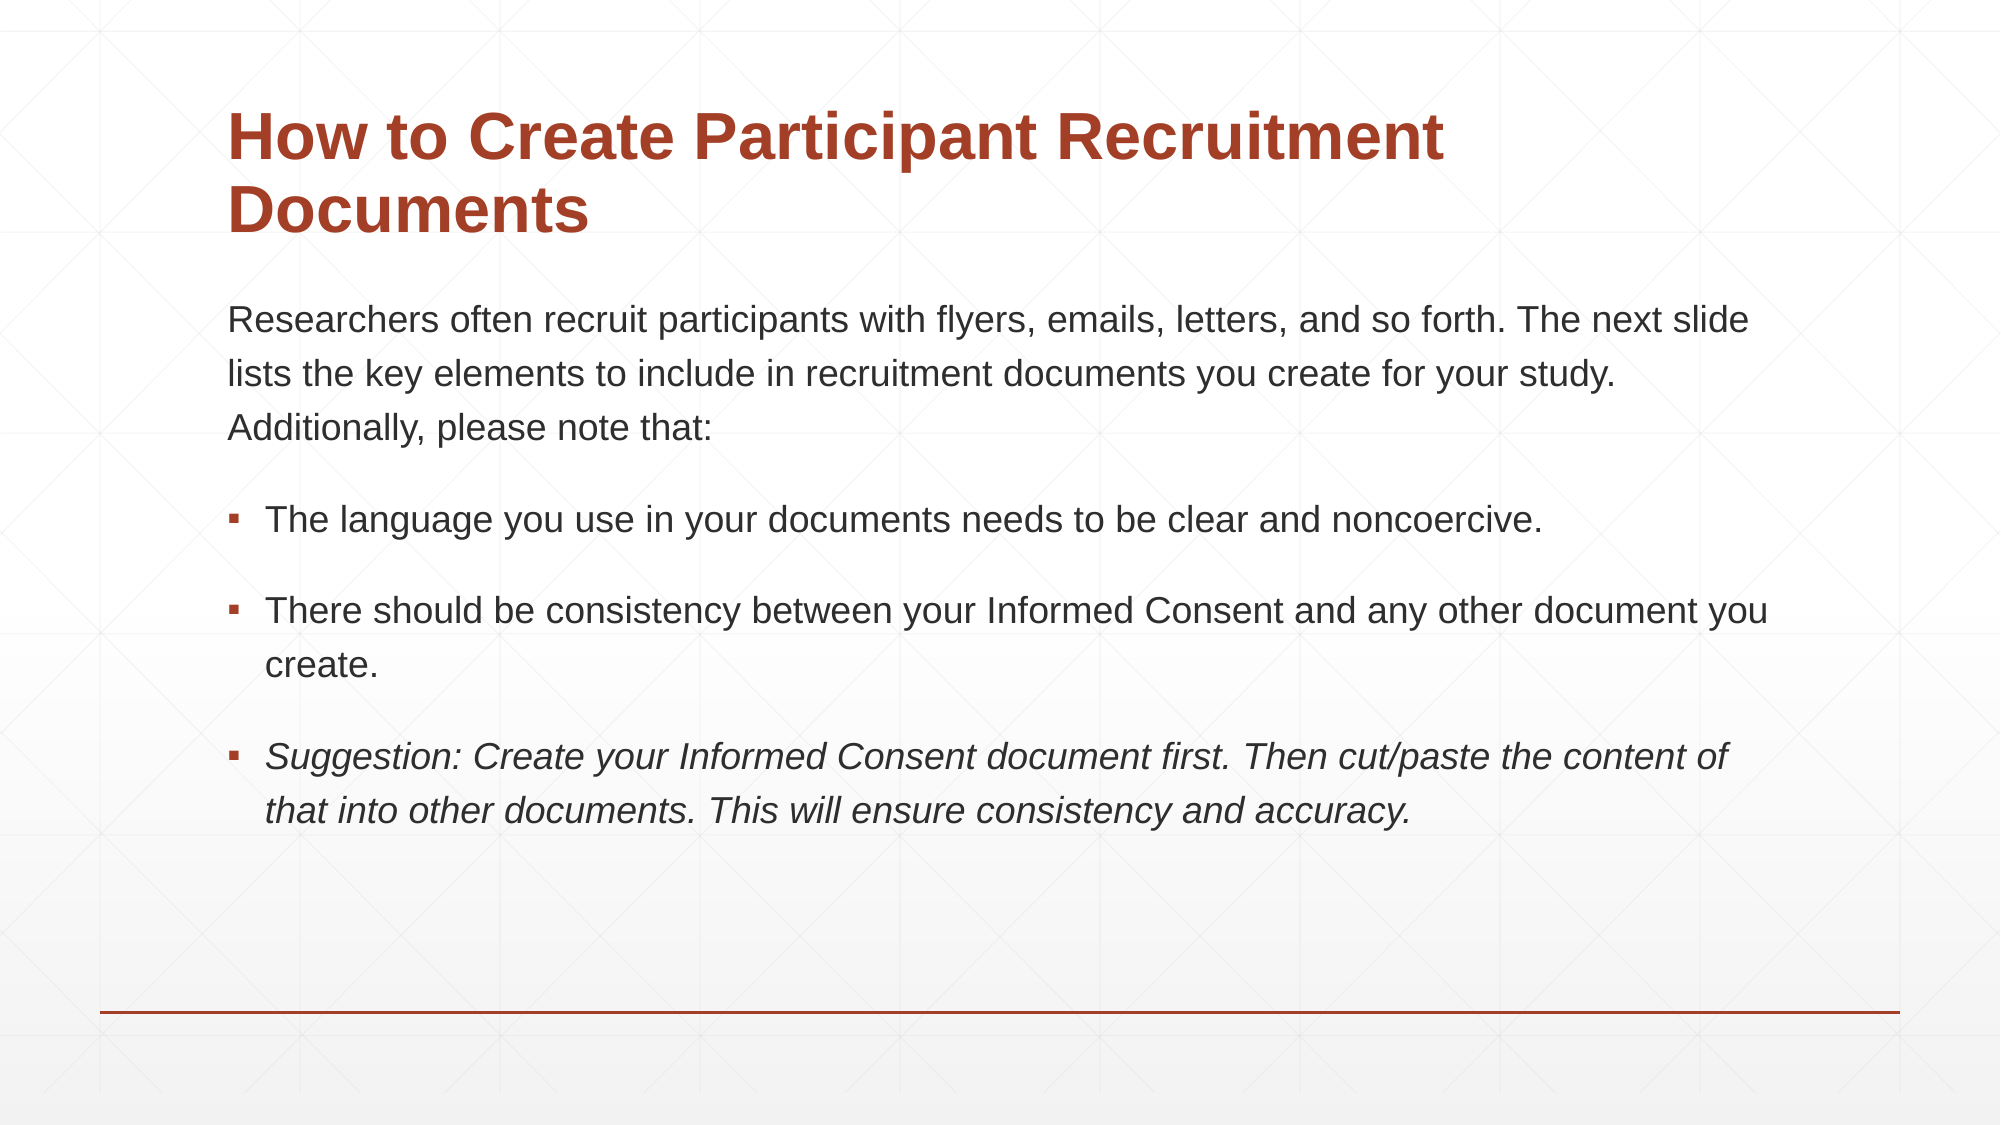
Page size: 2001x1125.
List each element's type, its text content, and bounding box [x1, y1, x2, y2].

list Researchers often recruit participants with flyers, emails, letters, and so forth. The next slide lists the key elements to include in recruitment documents you create for your study. Additionally, please note that: The language you use in your documents needs to be clear and noncoercive. There should be consistency between your Informed Consent and any other document you create. Suggestion: Create your Informed Consent document first. Then cut/paste the content of that into other documents. This will ensure consistency and accuracy. [212, 278, 1788, 889]
title How to Create Participant Recruitment Documents [212, 66, 1788, 254]
